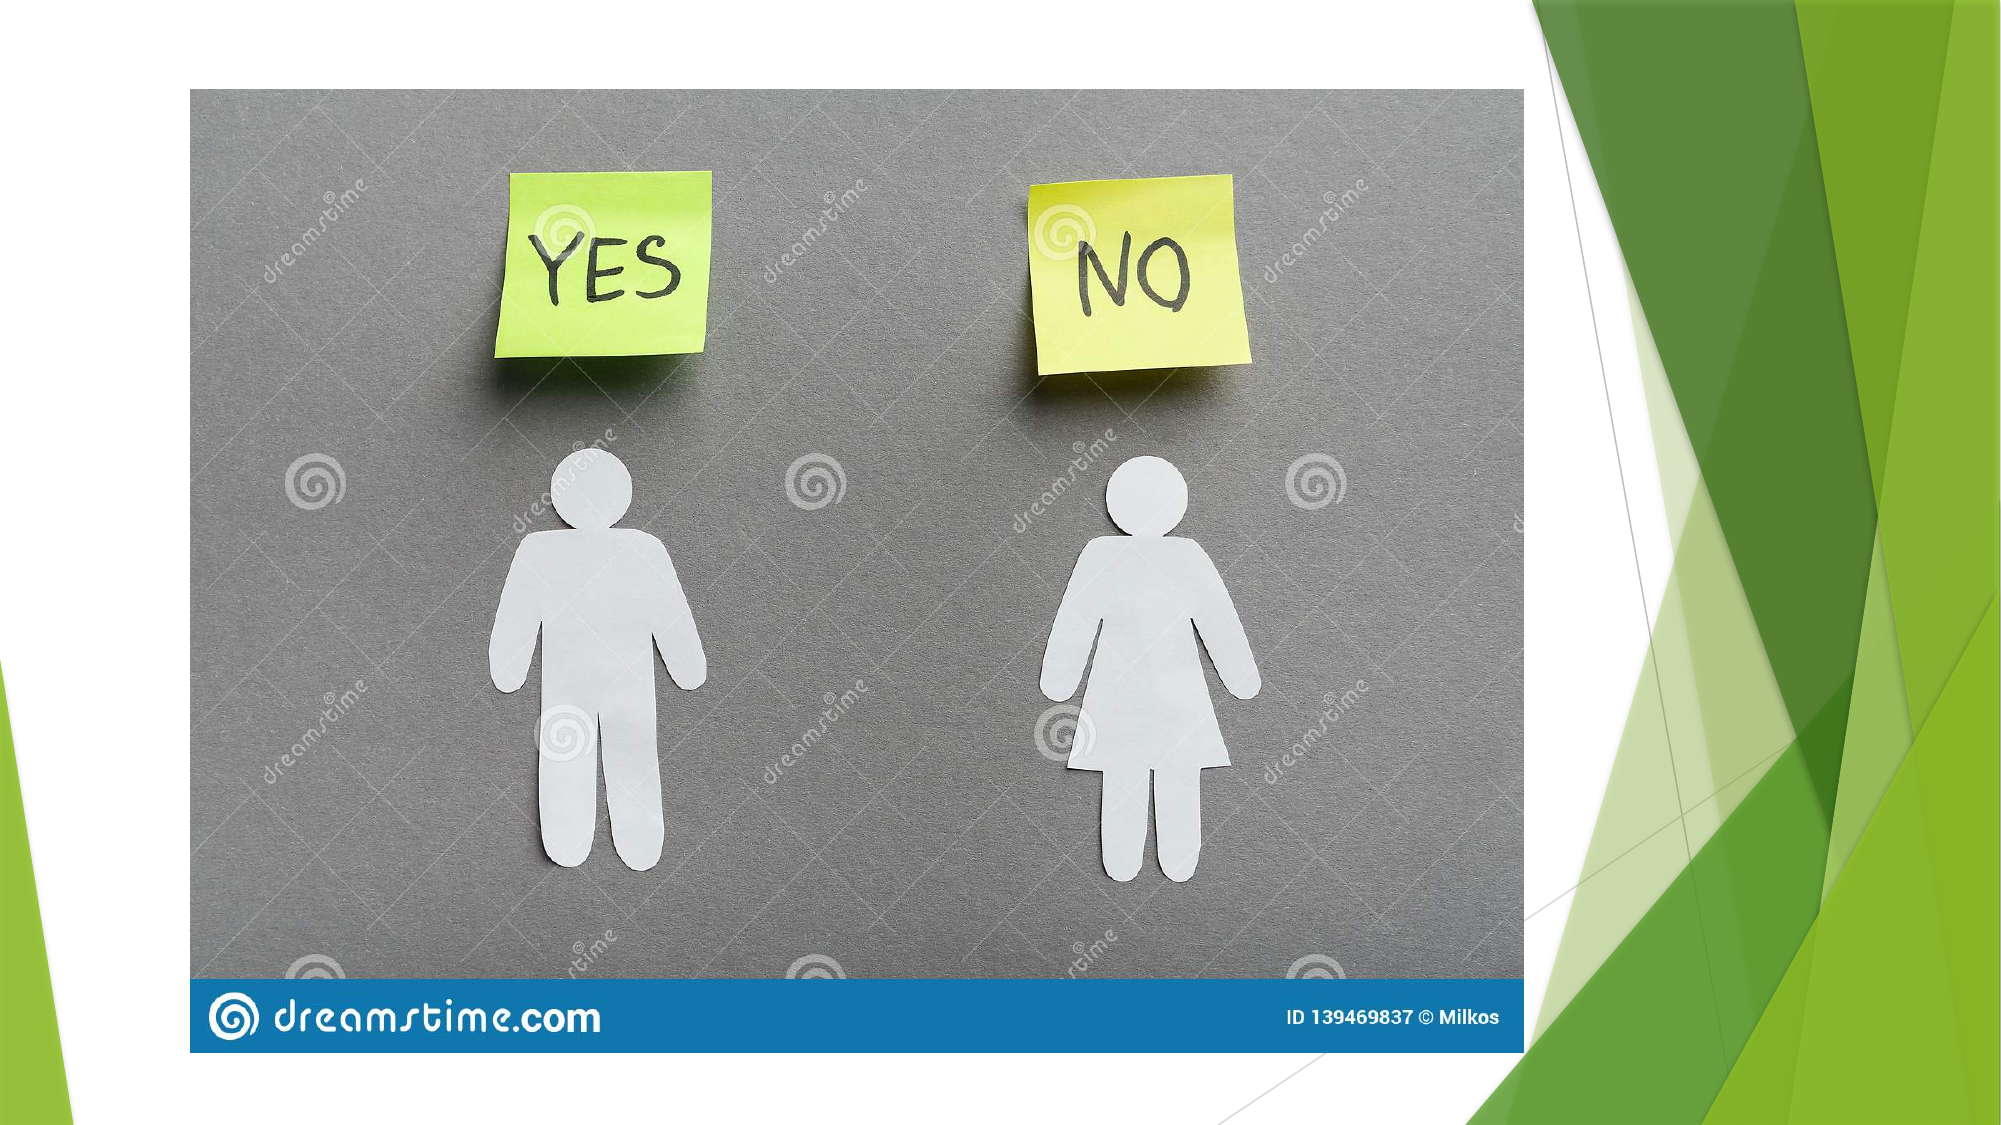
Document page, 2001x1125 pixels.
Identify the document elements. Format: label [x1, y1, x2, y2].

picture [189, 89, 1524, 1053]
